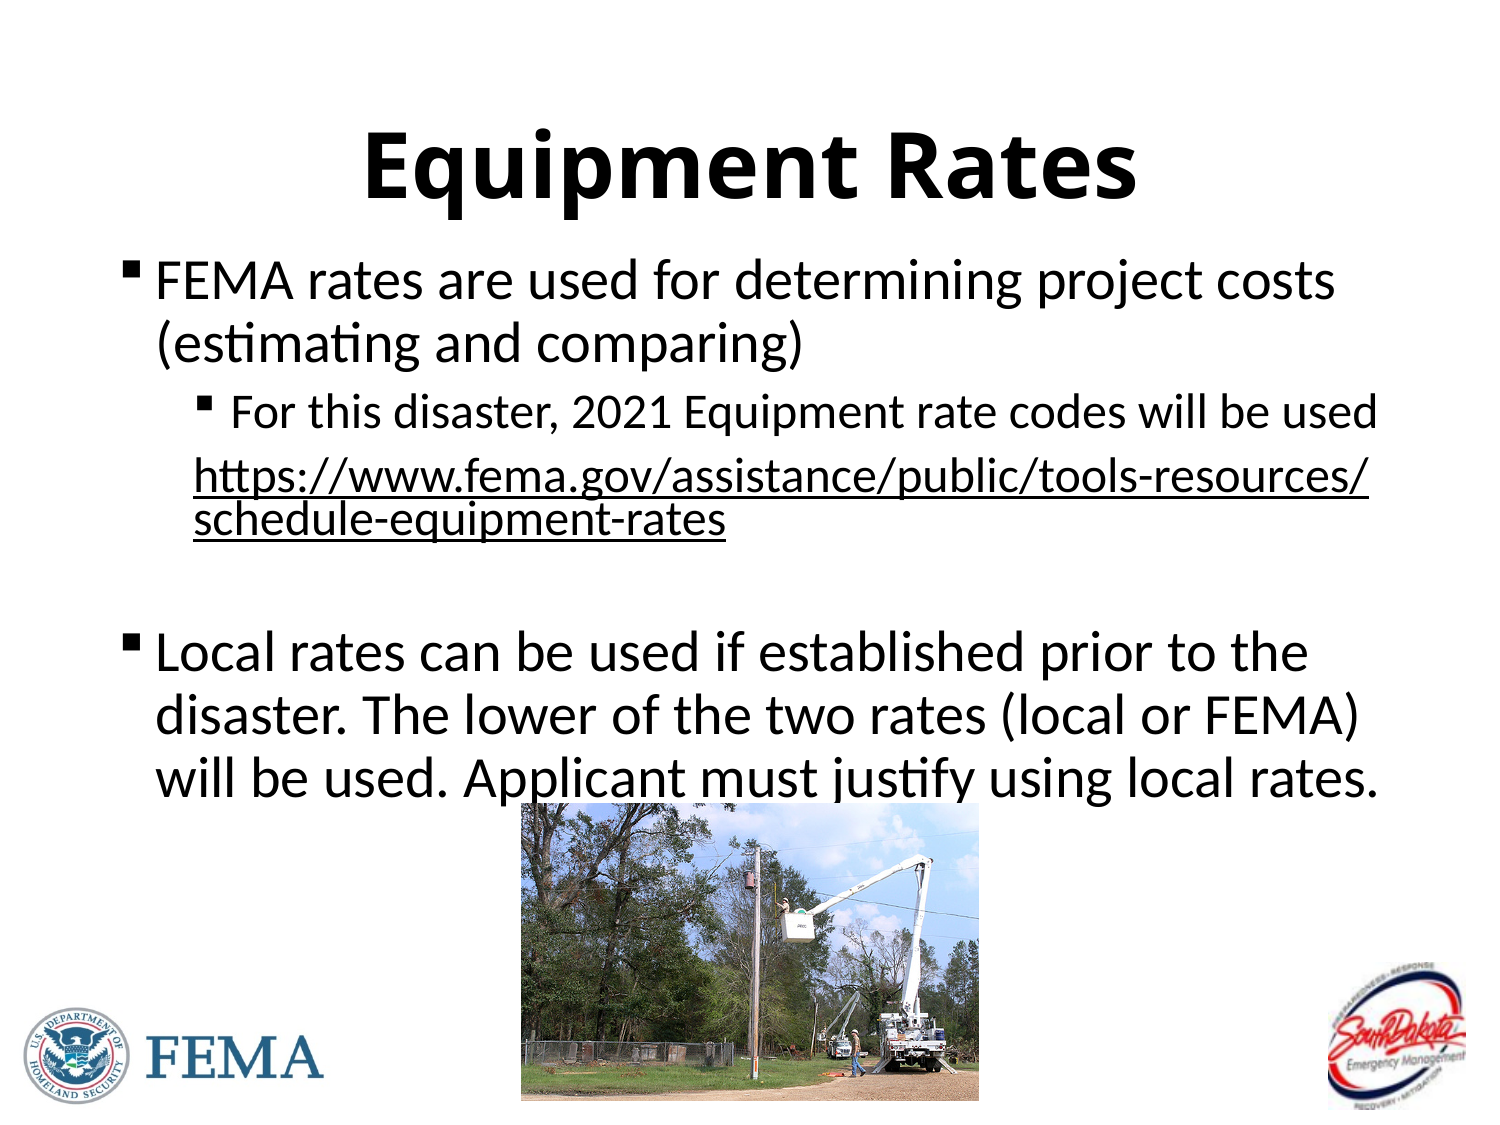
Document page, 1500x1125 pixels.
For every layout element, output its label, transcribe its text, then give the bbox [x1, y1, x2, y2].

picture [1328, 962, 1466, 1110]
picture [521, 803, 979, 1101]
picture [12, 999, 332, 1110]
title Equipment Rates [103, 59, 1397, 241]
list FEMA rates are used for determining project costs (estimating and comparing) For this disaster, 2021 Equipment rate codes will be used https://www.fema.gov/assistance/public/tools-resources/schedule-equipment-rates Local rates can be used if established prior to the disaster. The lower of the two rates (local or FEMA) will be used. Applicant must justify using local rates. [103, 241, 1397, 990]
